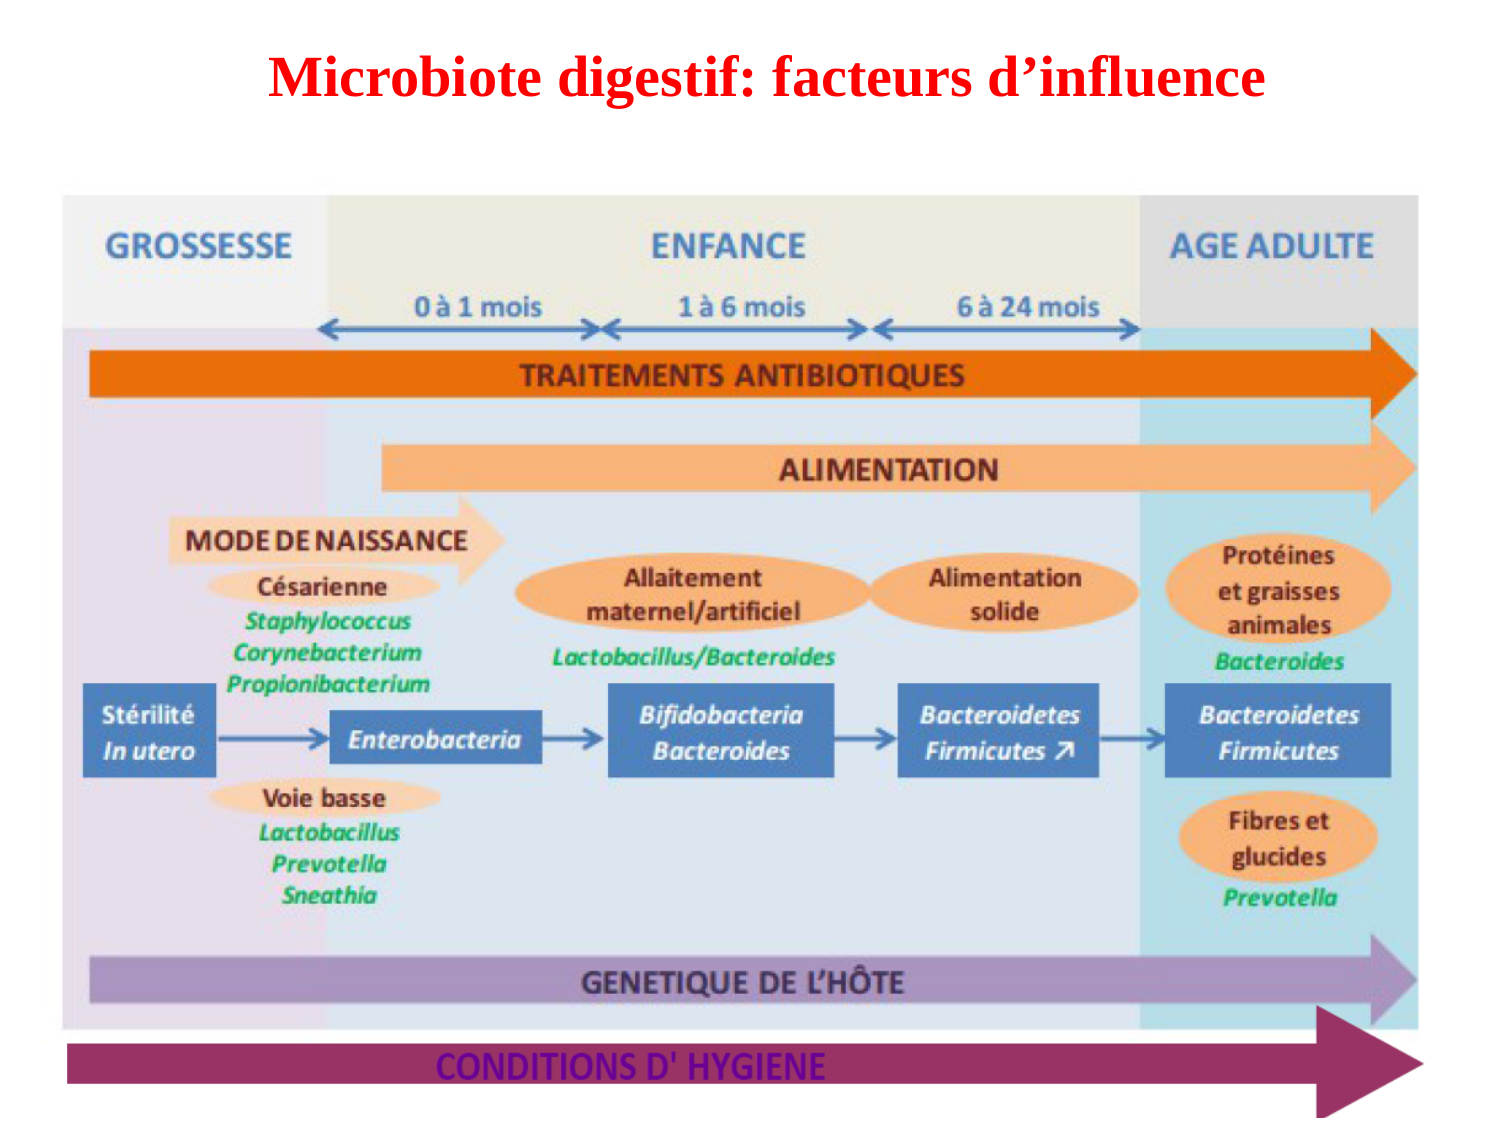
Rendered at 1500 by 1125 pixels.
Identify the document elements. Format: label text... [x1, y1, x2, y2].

picture [29, 167, 1487, 1118]
text_box Microbiote digestif: facteurs d’influence [253, 31, 1315, 116]
